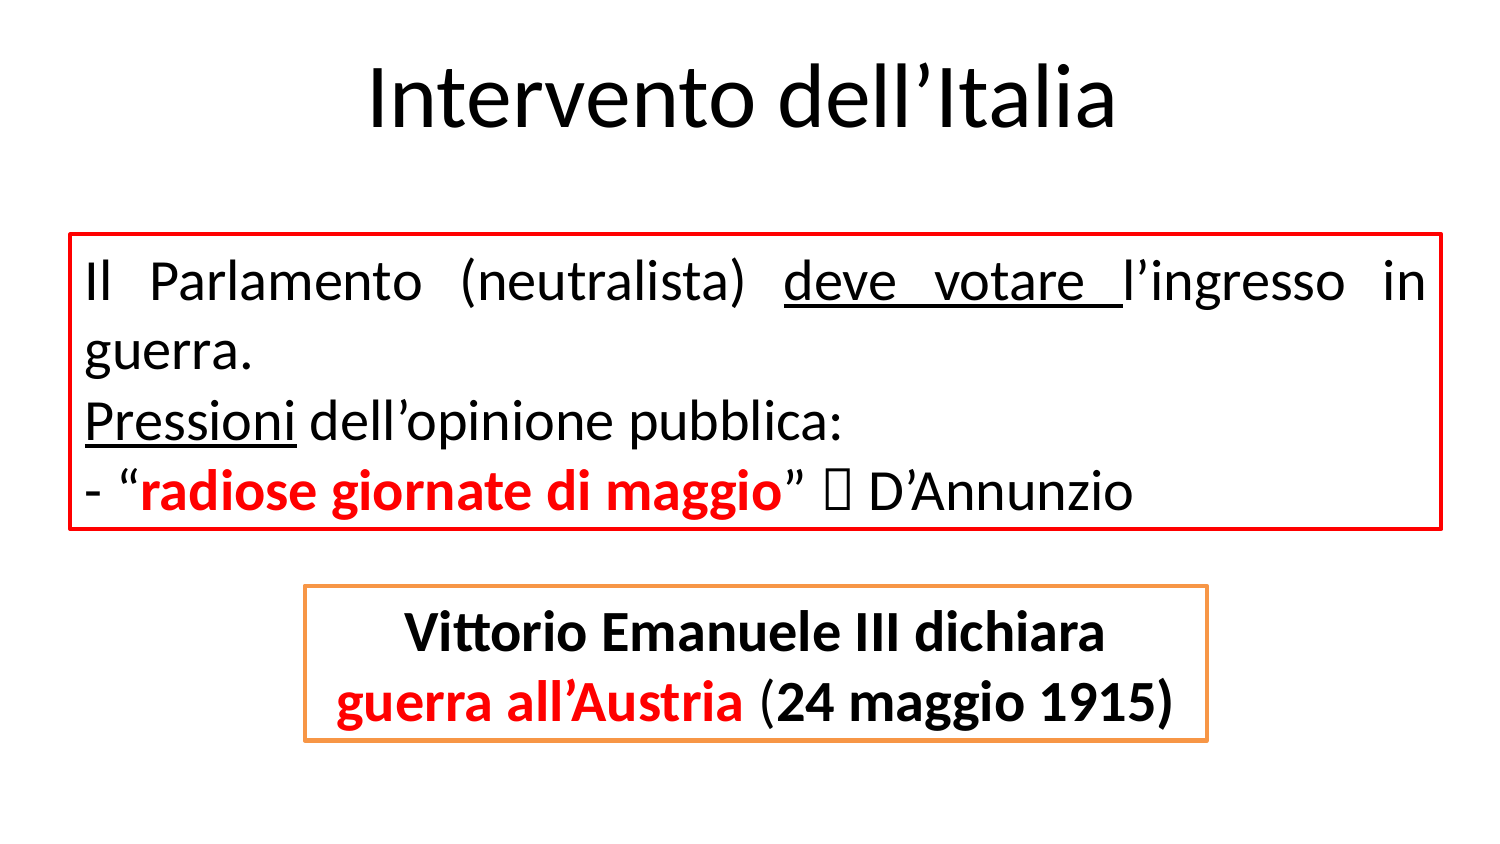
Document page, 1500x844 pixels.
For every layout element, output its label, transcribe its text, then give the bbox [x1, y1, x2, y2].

text_box Vittorio Emanuele III dichiara guerra all’Austria (24 maggio 1915) [303, 584, 1209, 743]
title Intervento dell’Italia [105, 0, 1381, 181]
text_box Il Parlamento (neutralista) deve votare l’ingresso in guerra. Pressioni dell’opinione pubblica: - “radiose giornate di maggio”  D’Annunzio [68, 232, 1443, 531]
